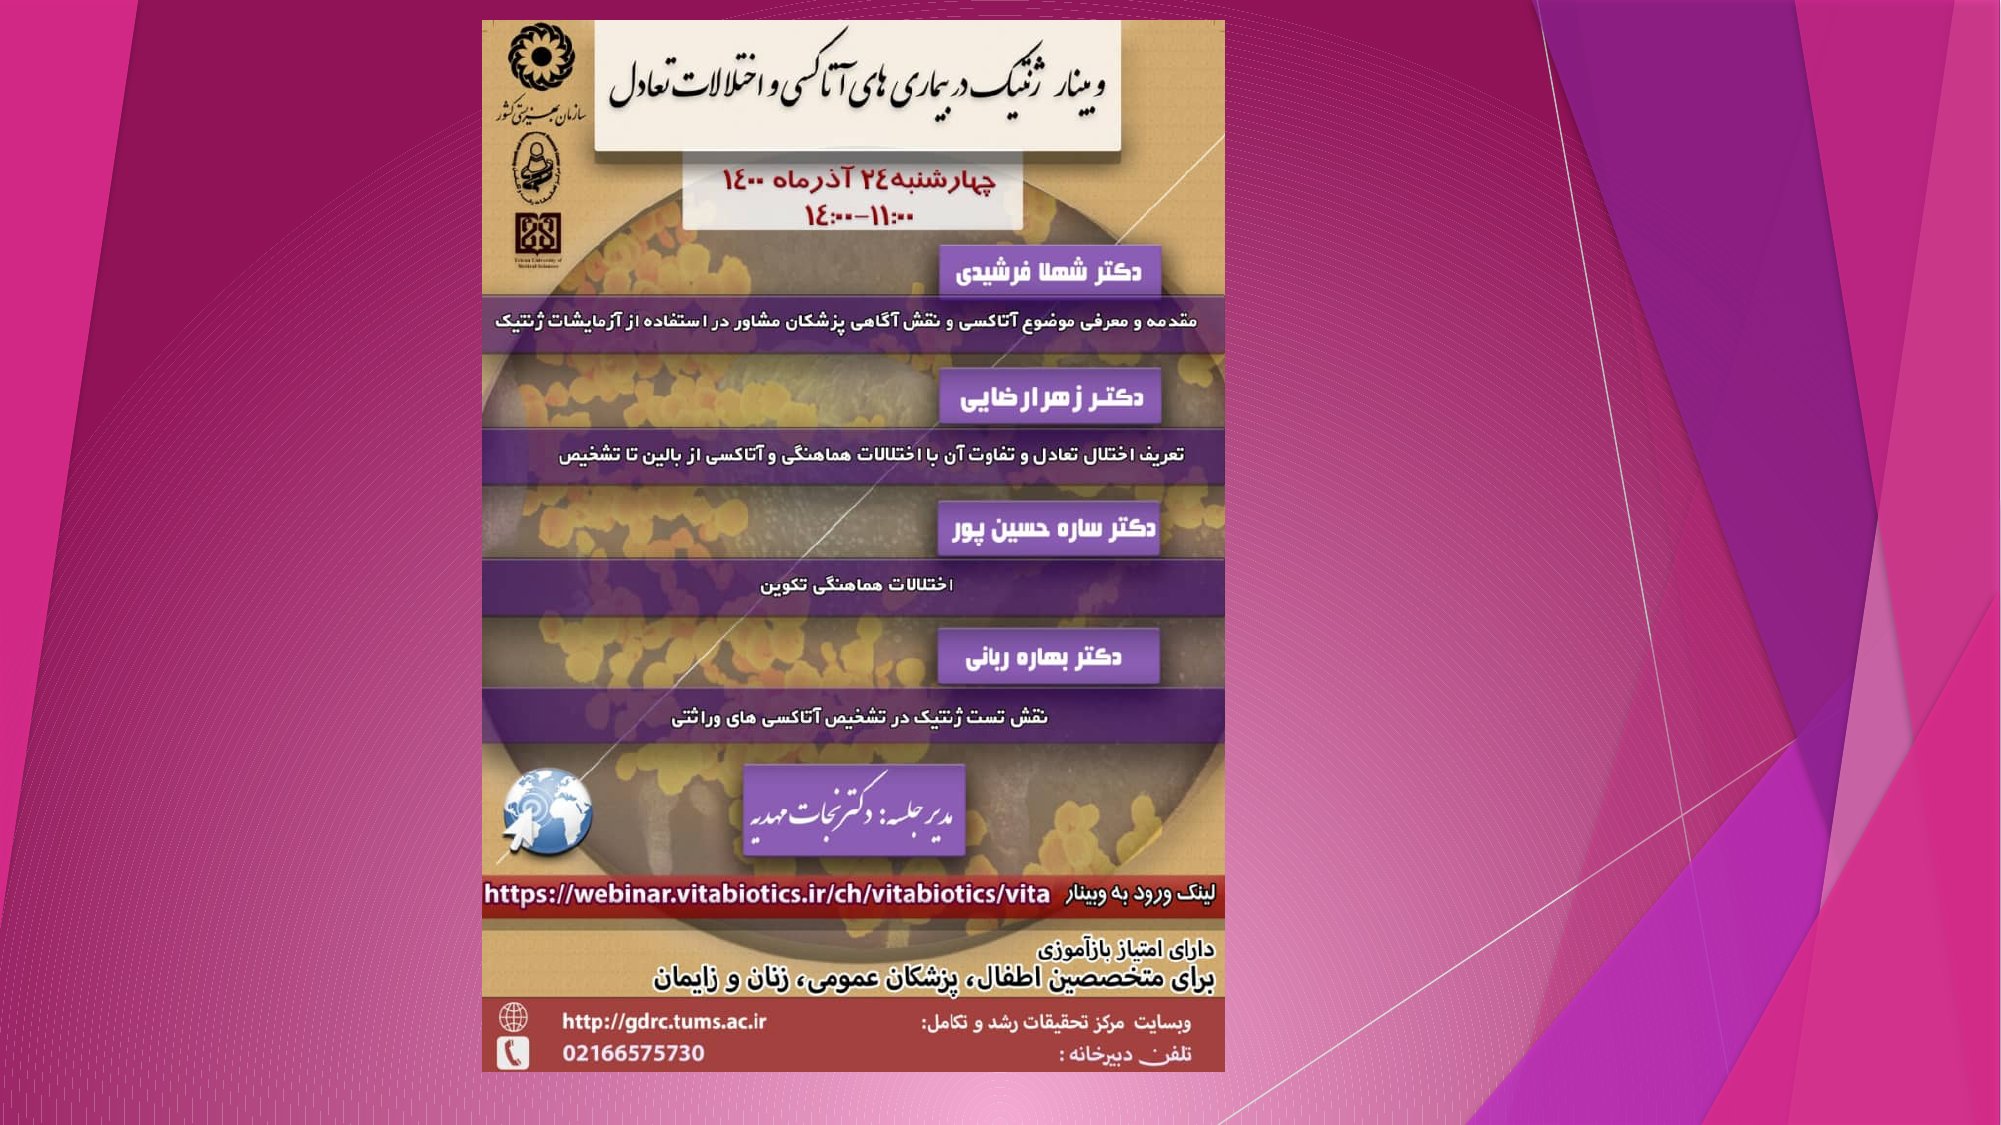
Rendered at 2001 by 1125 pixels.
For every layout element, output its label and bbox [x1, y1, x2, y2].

picture [482, 19, 1226, 1073]
